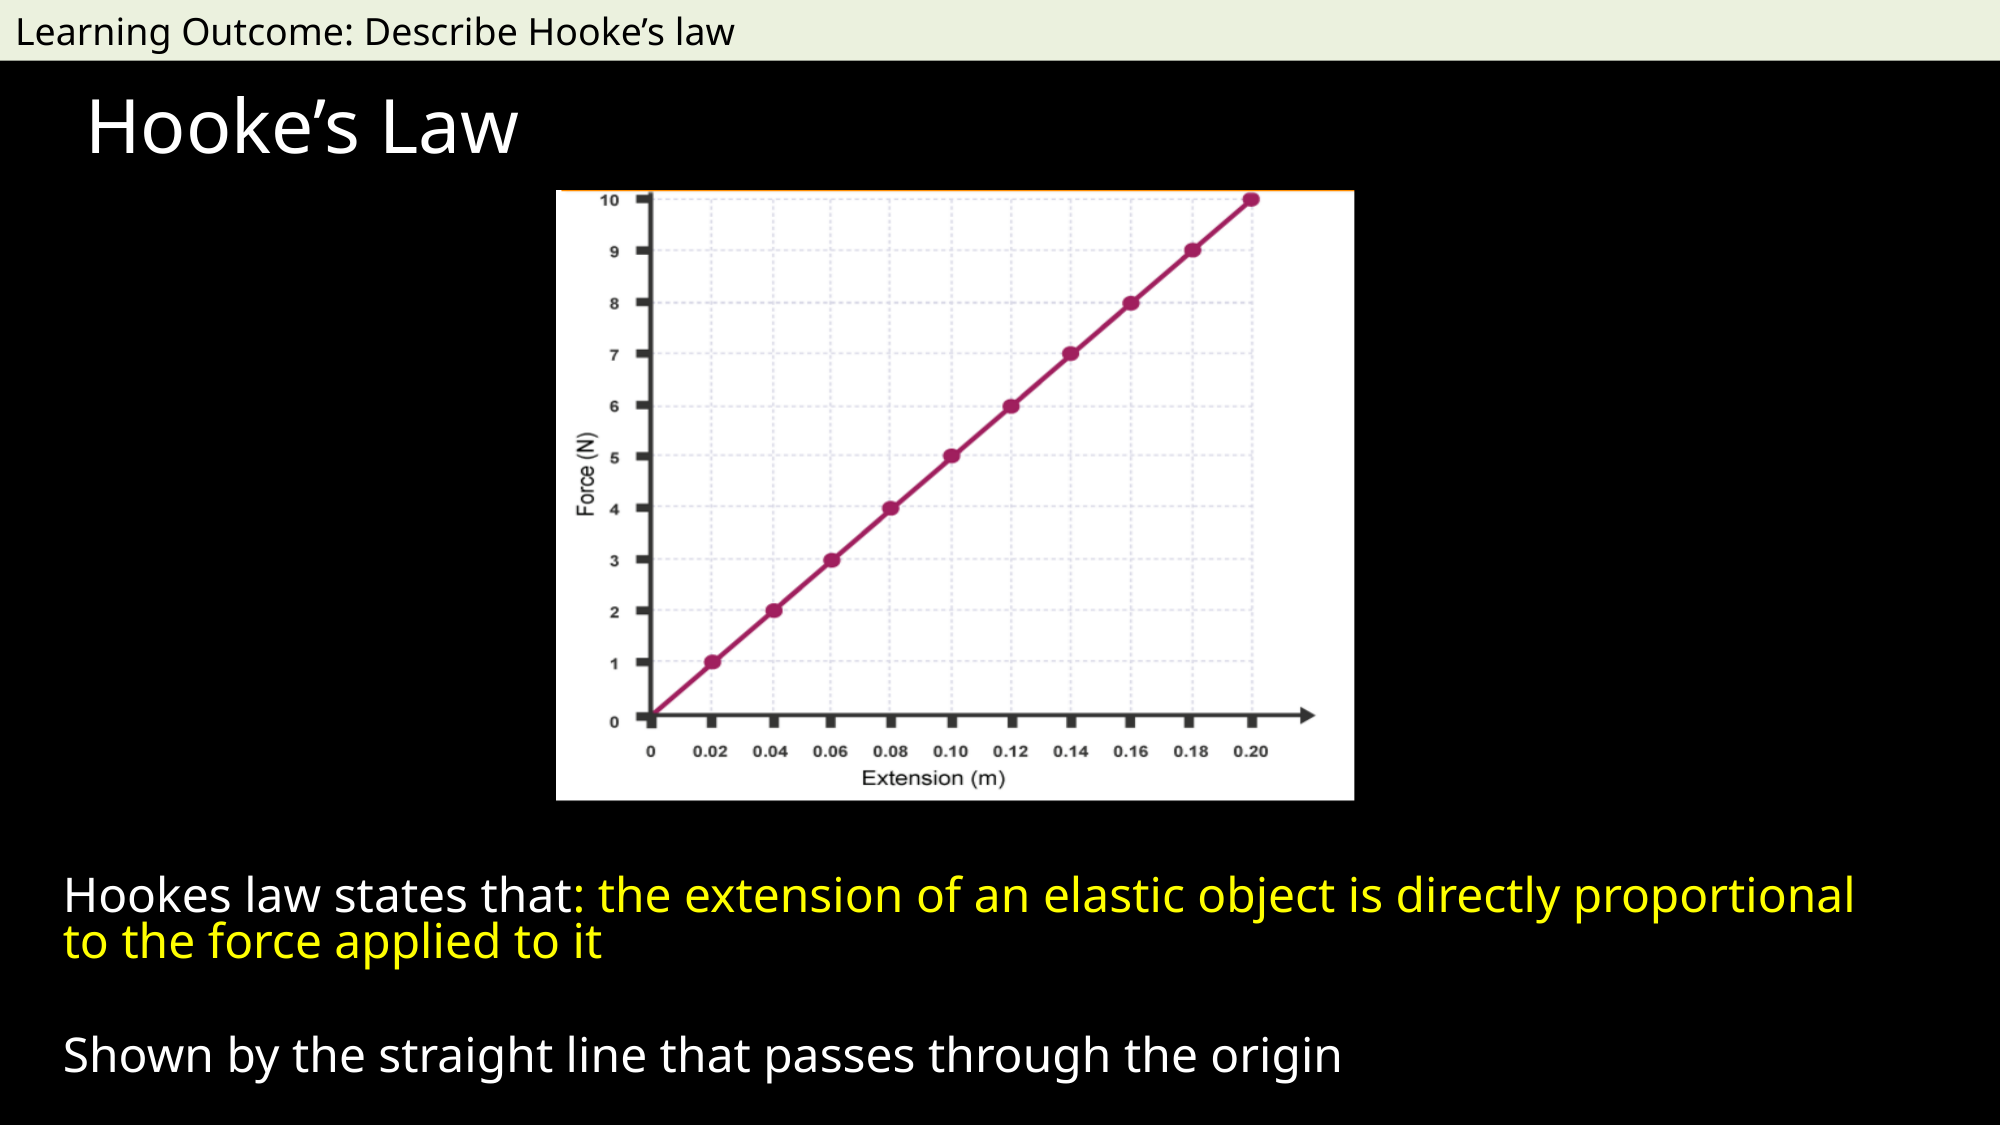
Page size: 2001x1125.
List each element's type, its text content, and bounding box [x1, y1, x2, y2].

picture [555, 190, 1355, 802]
text_box Hookes law states that: the extension of an elastic object is directly proportional to the force applied to it Shown by the straight line that passes through the origin [47, 860, 1931, 1068]
list Hooke’s Law [70, 88, 557, 220]
text_box Learning Outcome: Describe Hooke’s law [0, 0, 2000, 61]
